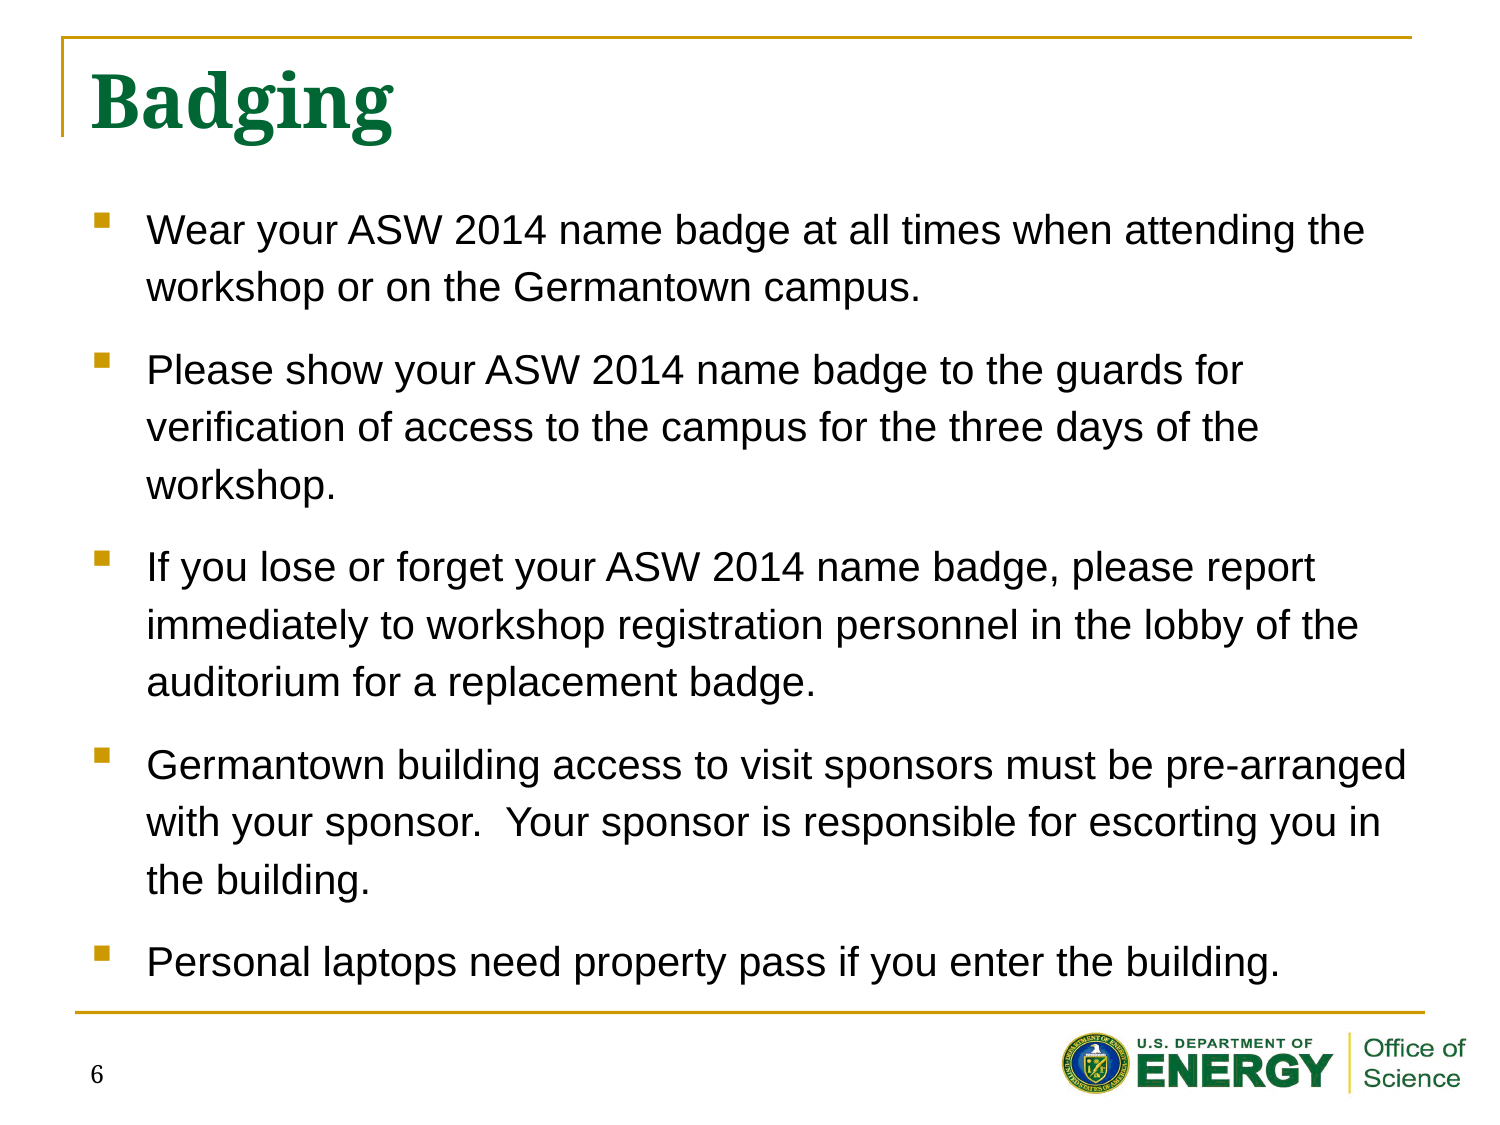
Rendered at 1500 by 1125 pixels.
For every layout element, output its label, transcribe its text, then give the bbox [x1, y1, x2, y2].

footer 6 [74, 1024, 551, 1101]
list Wear your ASW 2014 name badge at all times when attending the workshop or on the Germantown campus. Please show your ASW 2014 name badge to the guards for verification of access to the campus for the three days of the workshop. If you lose or forget your ASW 2014 name badge, please report immediately to workshop registration personnel in the lobby of the auditorium for a replacement badge. Germantown building access to visit sponsors must be pre-arranged with your sponsor. Your sponsor is responsible for escorting you in the building. Personal laptops need property pass if you enter the building. [74, 187, 1426, 1006]
title Badging [74, 45, 1426, 151]
